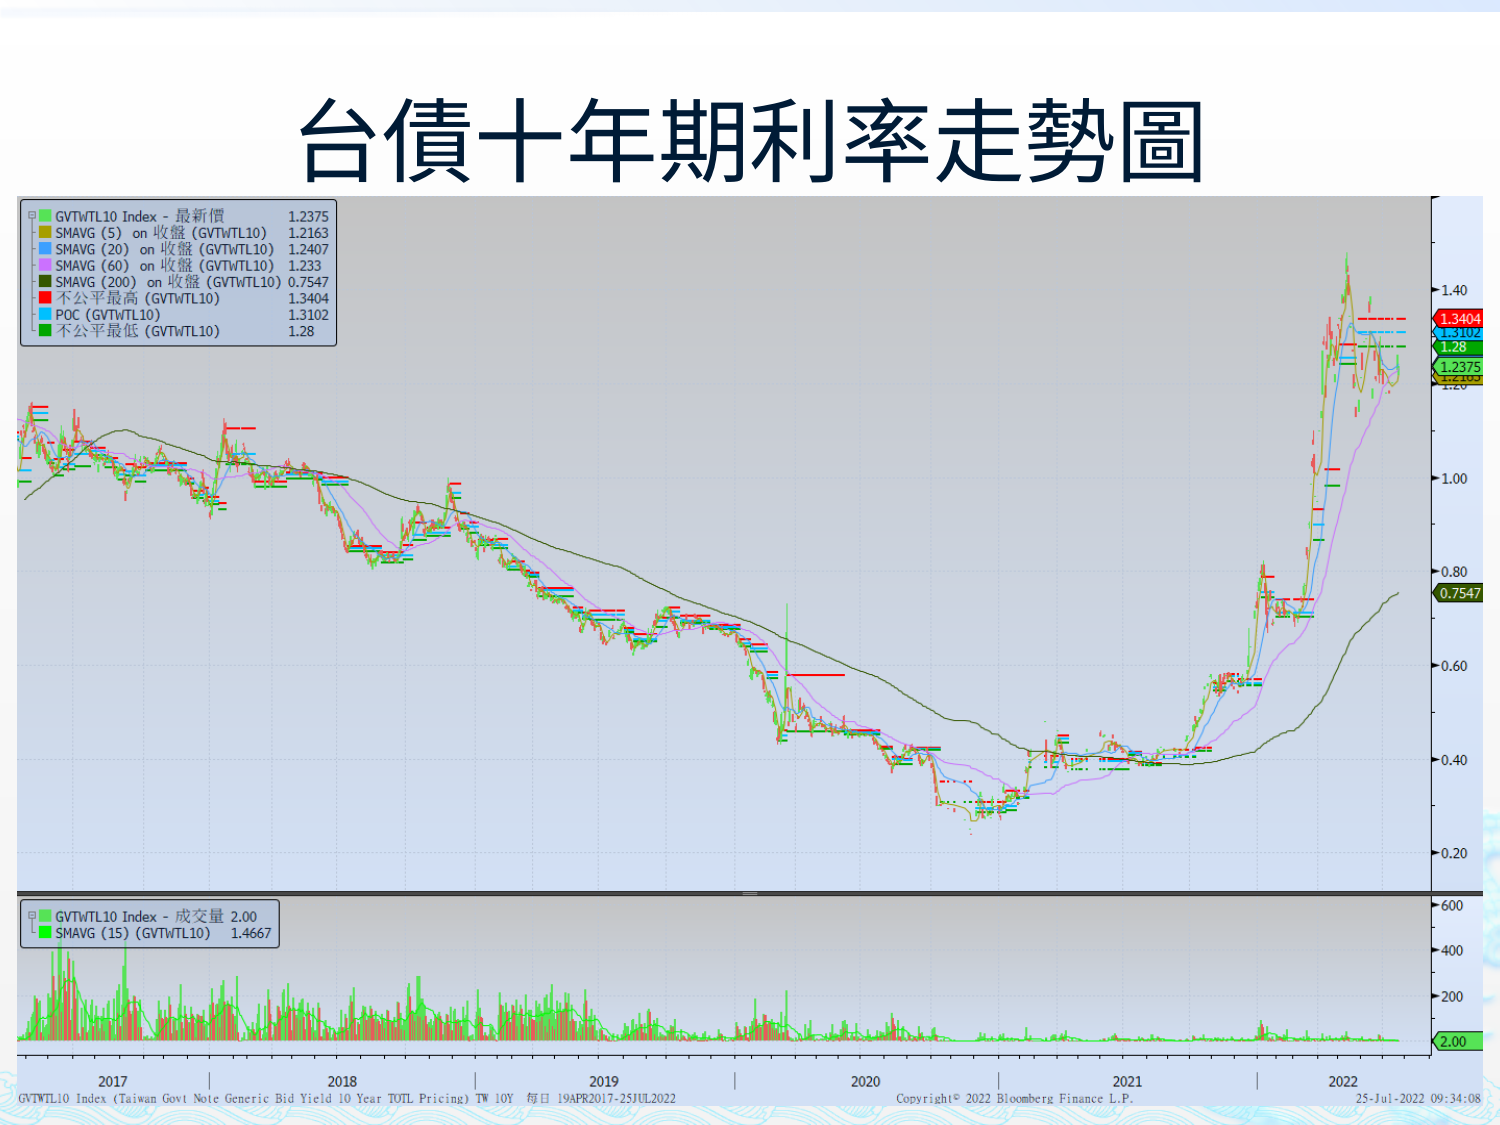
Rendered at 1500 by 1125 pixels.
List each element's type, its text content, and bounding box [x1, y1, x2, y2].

picture [17, 195, 1483, 1107]
title 台債十年期利率走勢圖 [75, 45, 1425, 195]
